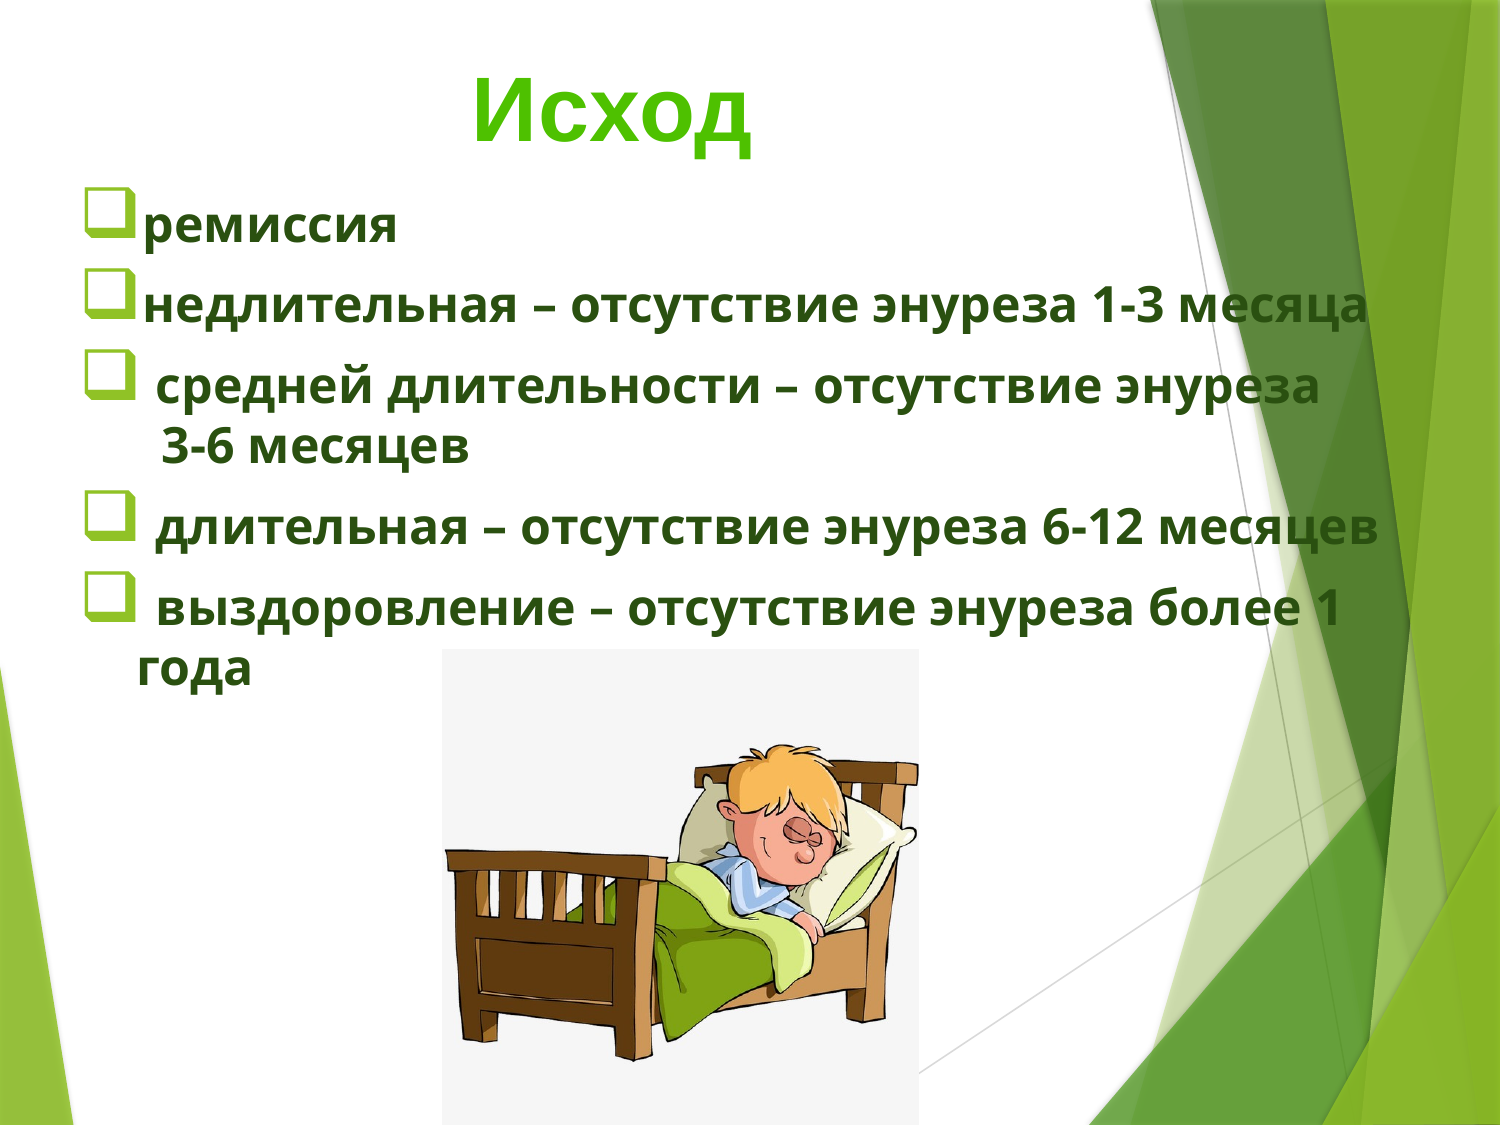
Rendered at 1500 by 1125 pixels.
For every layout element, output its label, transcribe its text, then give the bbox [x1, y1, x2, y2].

text_box Исход [456, 42, 769, 168]
list ремиссия недлительная – отсутствие энуреза 1-3 месяца средней длительности – отсутствие энуреза 3-6 месяцев длительная – отсутствие энуреза 6-12 месяцев выздоровление – отсутствие энуреза более 1 года [64, 184, 1416, 782]
picture [442, 649, 919, 1125]
